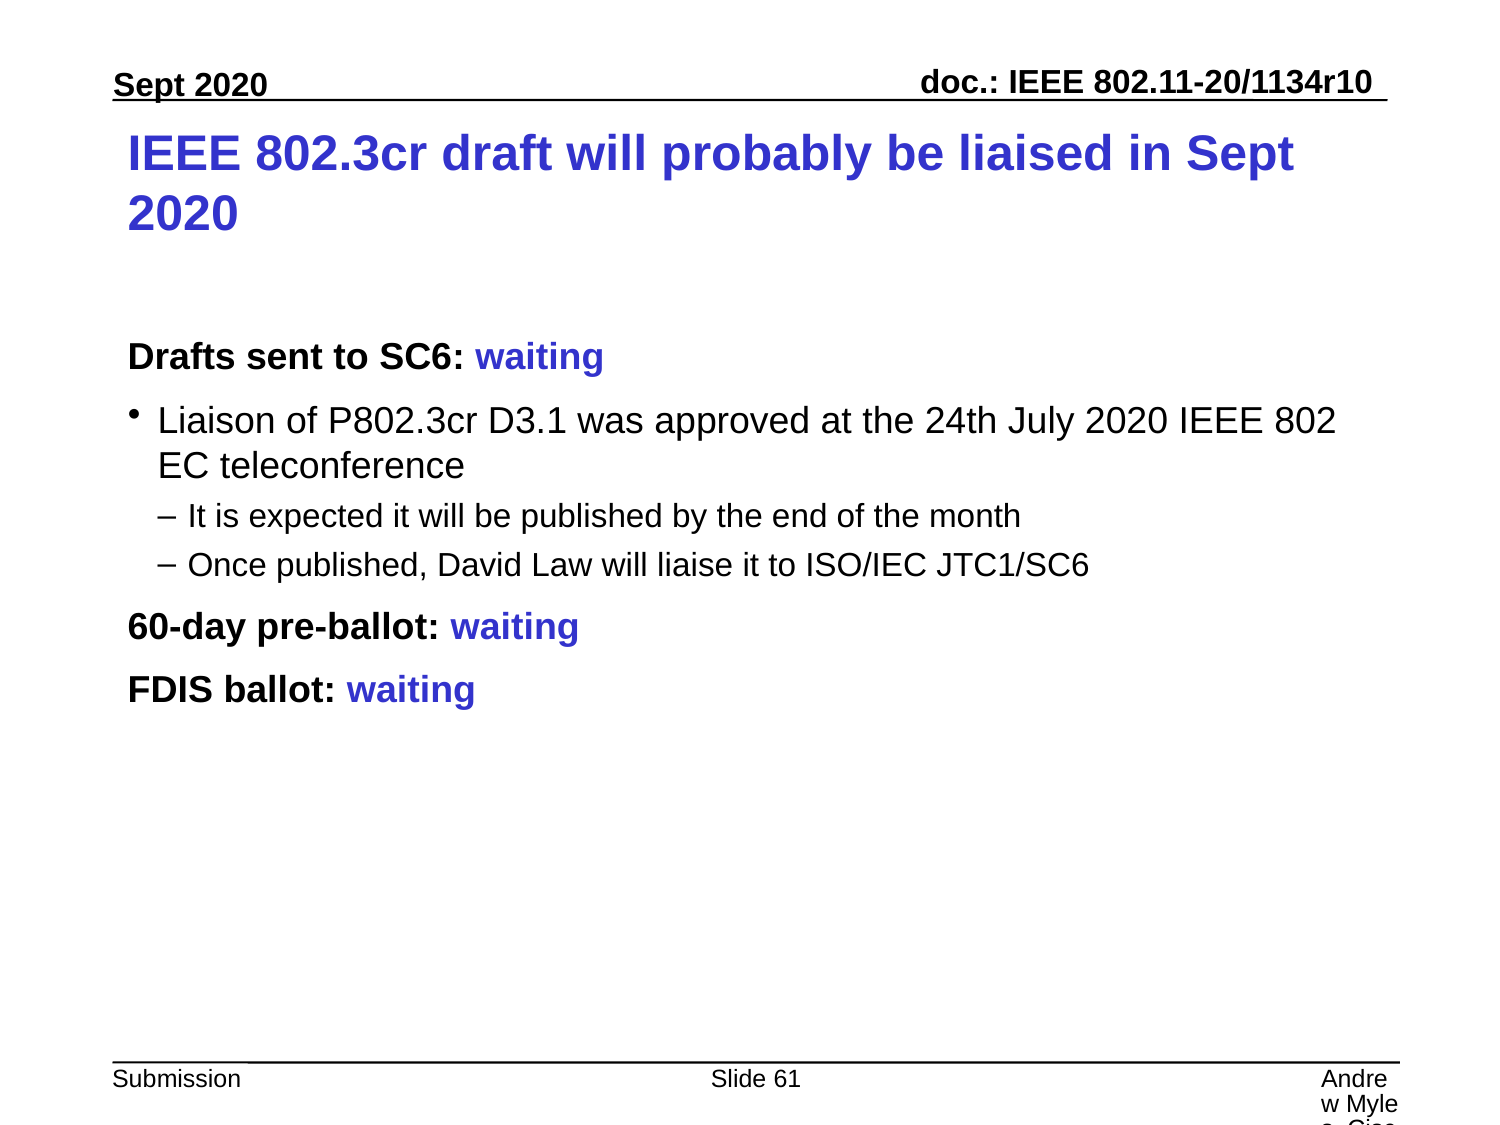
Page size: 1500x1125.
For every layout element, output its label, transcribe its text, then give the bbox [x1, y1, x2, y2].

footer Andrew Myles, Cisco [1320, 1061, 1402, 1093]
list Drafts sent to SC6: waiting Liaison of P802.3cr D3.1 was approved at the 24th July 2020 IEEE 802 EC teleconference It is expected it will be published by the end of the month Once published, David Law will liaise it to ISO/IEC JTC1/SC6 60-day pre-ballot: waiting FDIS ballot: waiting [112, 324, 1388, 1000]
title IEEE 802.3cr draft will probably be liaised in Sept 2020 [112, 112, 1388, 288]
slide_number Slide 61 [709, 1061, 803, 1093]
